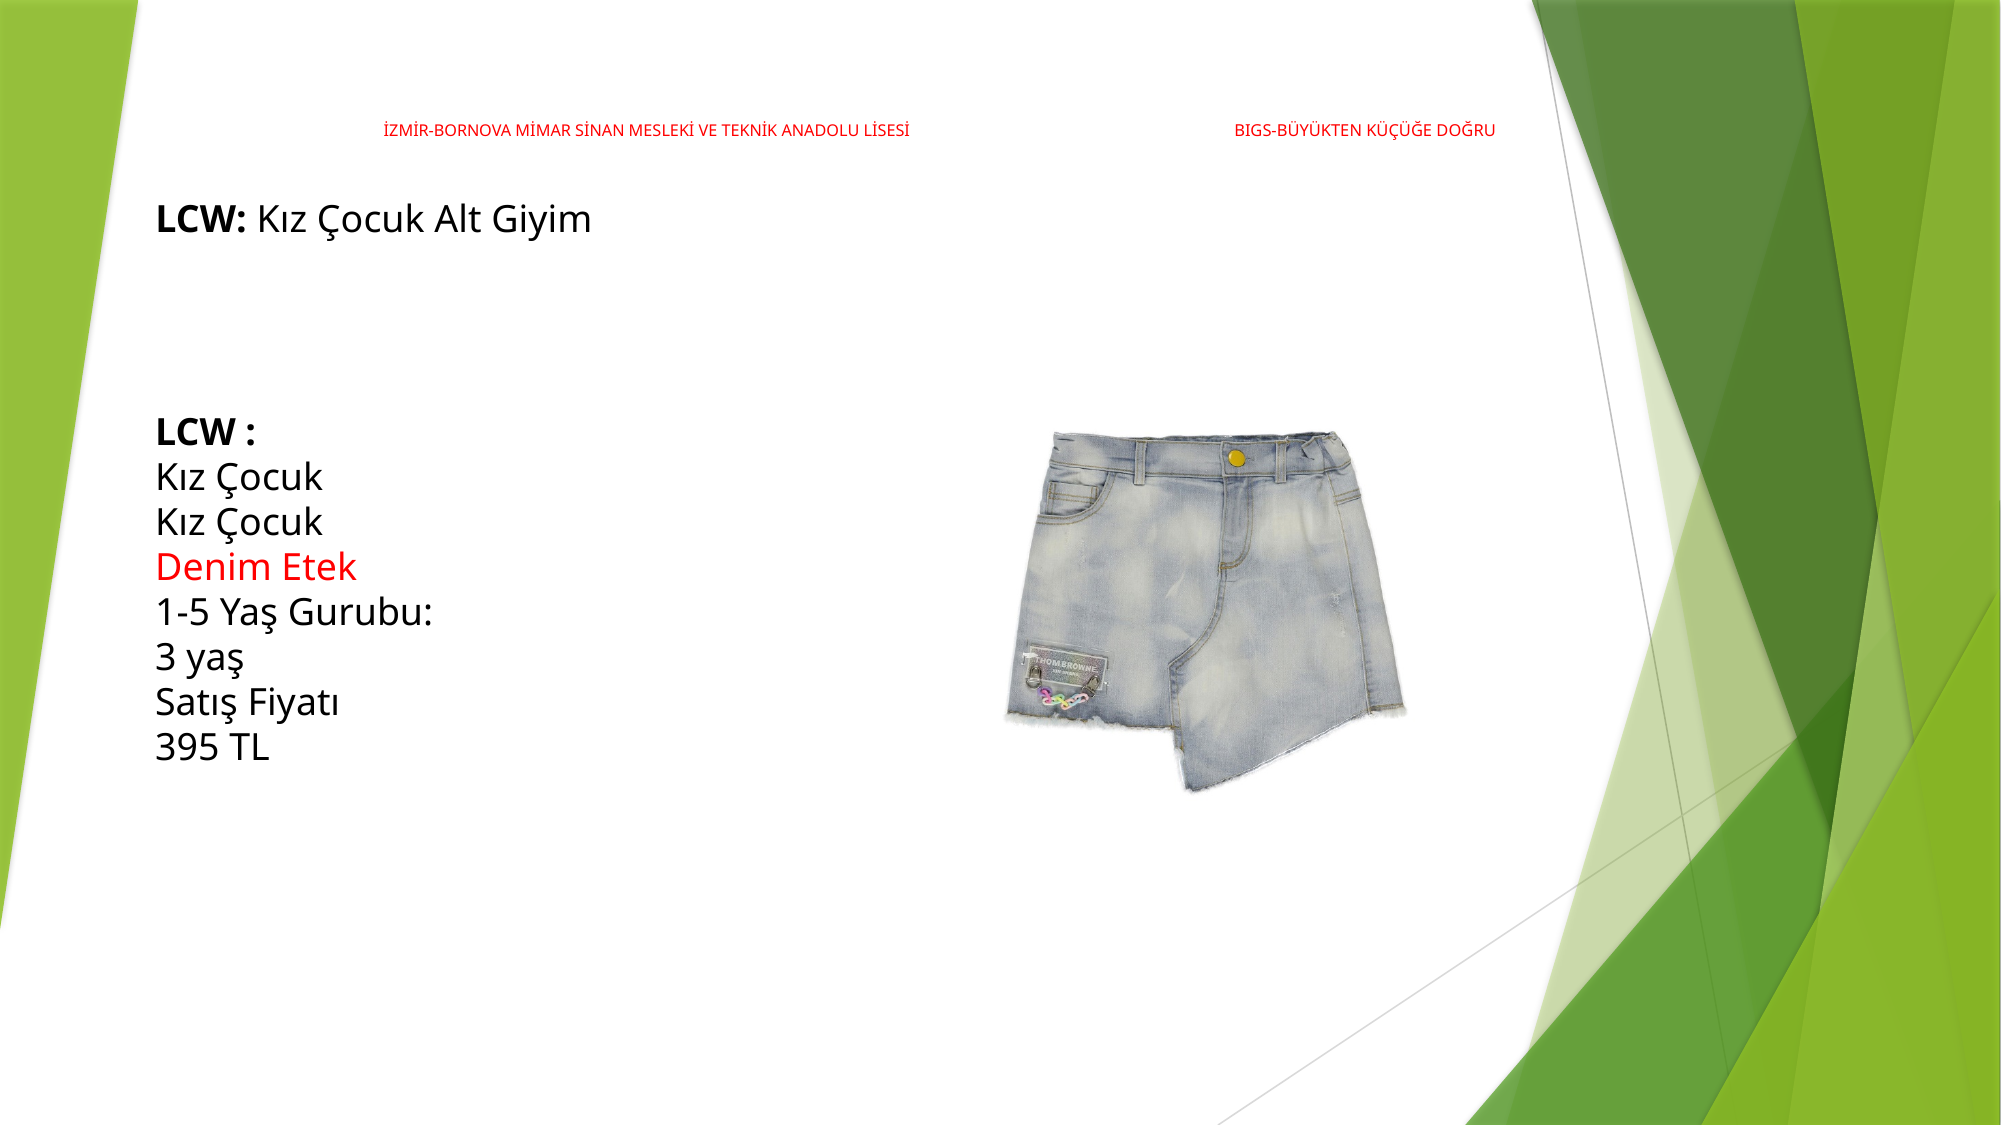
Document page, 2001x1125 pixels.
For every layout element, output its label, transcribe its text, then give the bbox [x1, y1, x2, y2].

picture [966, 254, 1444, 970]
text_box LCW : Kız Çocuk Kız Çocuk Denim Etek 1-5 Yaş Gurubu: 3 yaş Satış Fiyatı 395 TL [140, 400, 948, 821]
text_box BIGS-BÜYÜKTEN KÜÇÜĞE DOĞRU [899, 112, 1511, 148]
title İZMİR-BORNOVA MİMAR SİNAN MESLEKİ VE TEKNİK ANADOLU LİSESİ [128, 112, 899, 148]
text_box LCW: Kız Çocuk Alt Giyim [140, 187, 1141, 248]
